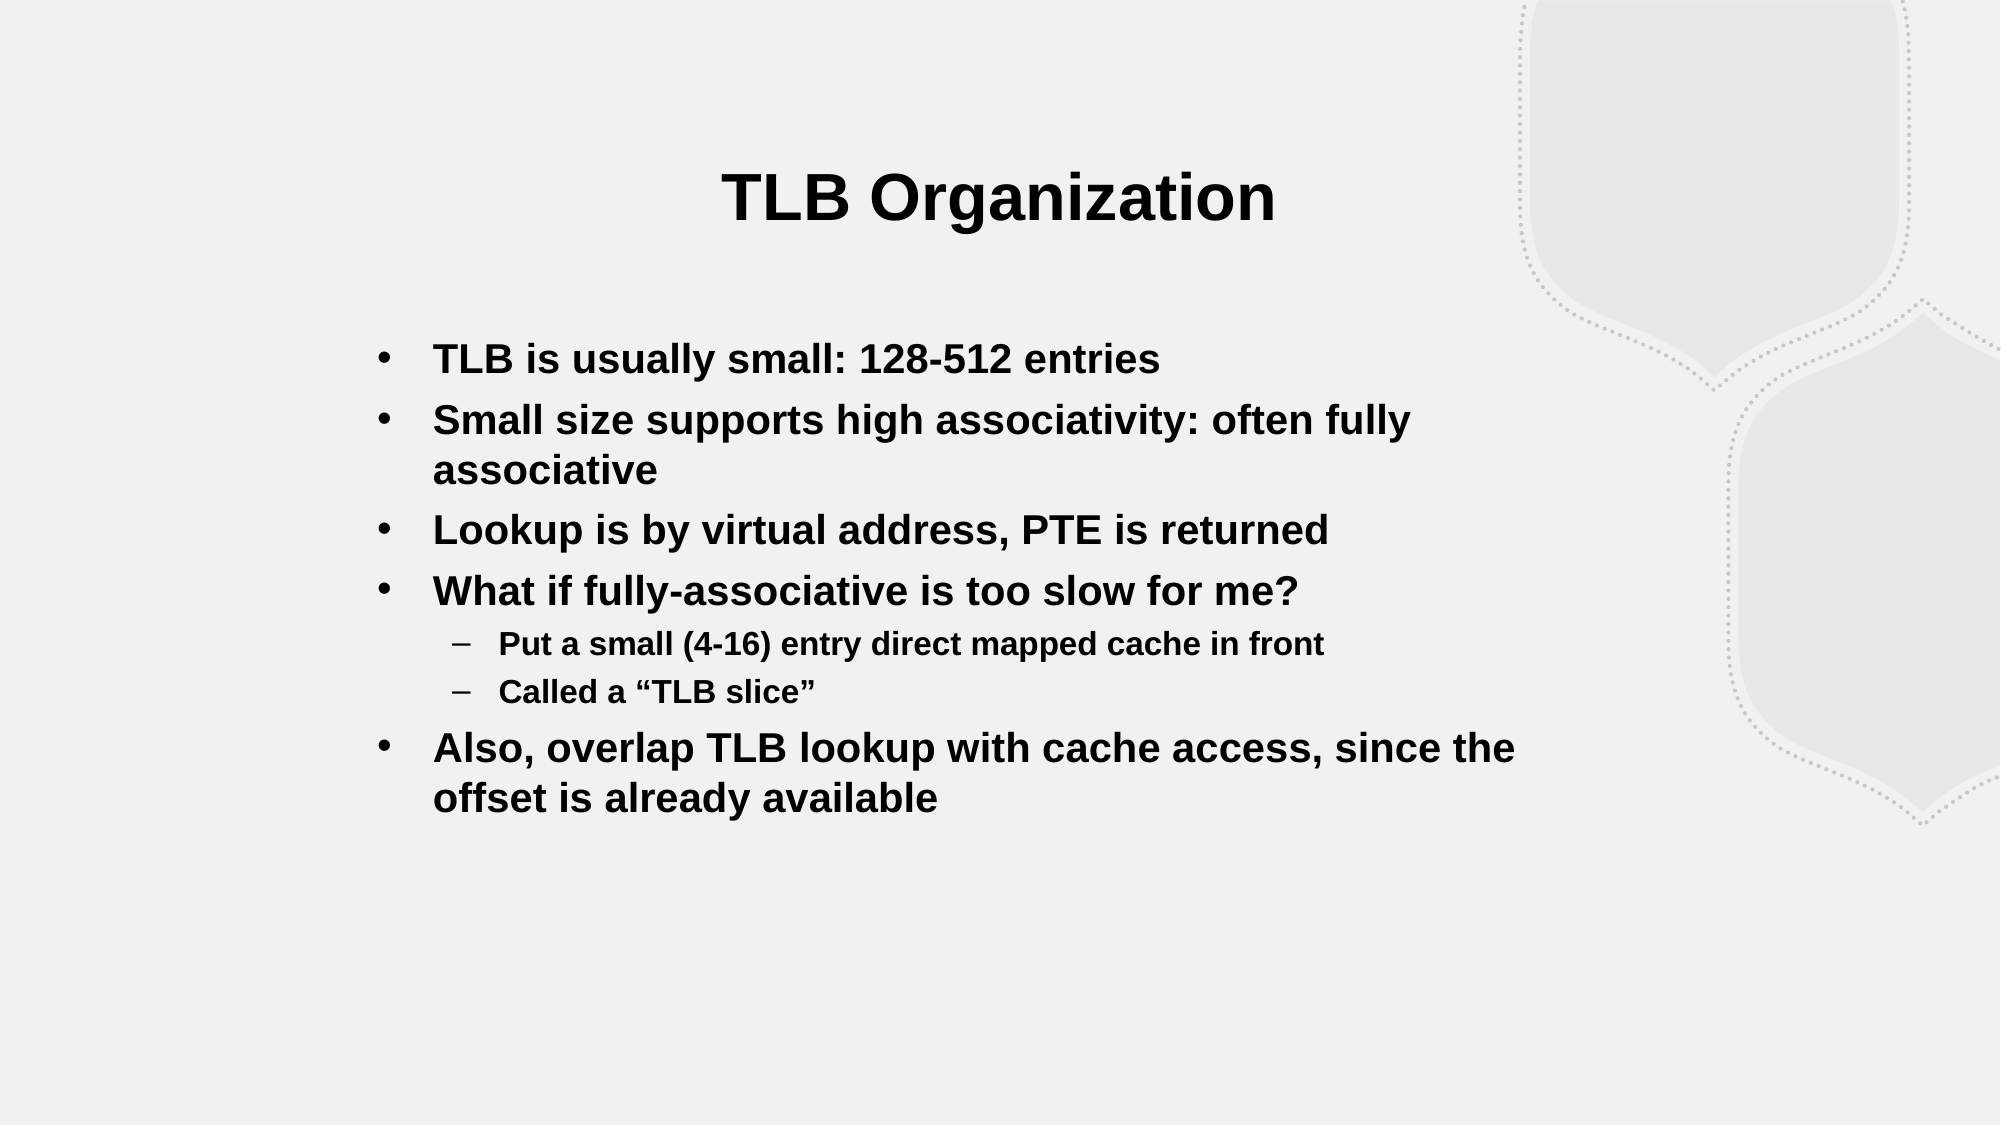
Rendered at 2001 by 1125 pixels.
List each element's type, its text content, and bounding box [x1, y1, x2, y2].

text_box TLB is usually small: 128-512 entries Small size supports high associativity: often fully associative Lookup is by virtual address, PTE is returned What if fully-associative is too slow for me? Put a small (4-16) entry direct mapped cache in front Called a “TLB slice” Also, overlap TLB lookup with cache access, since the offset is already available [362, 324, 1638, 1000]
text_box TLB Organization [362, 99, 1638, 288]
